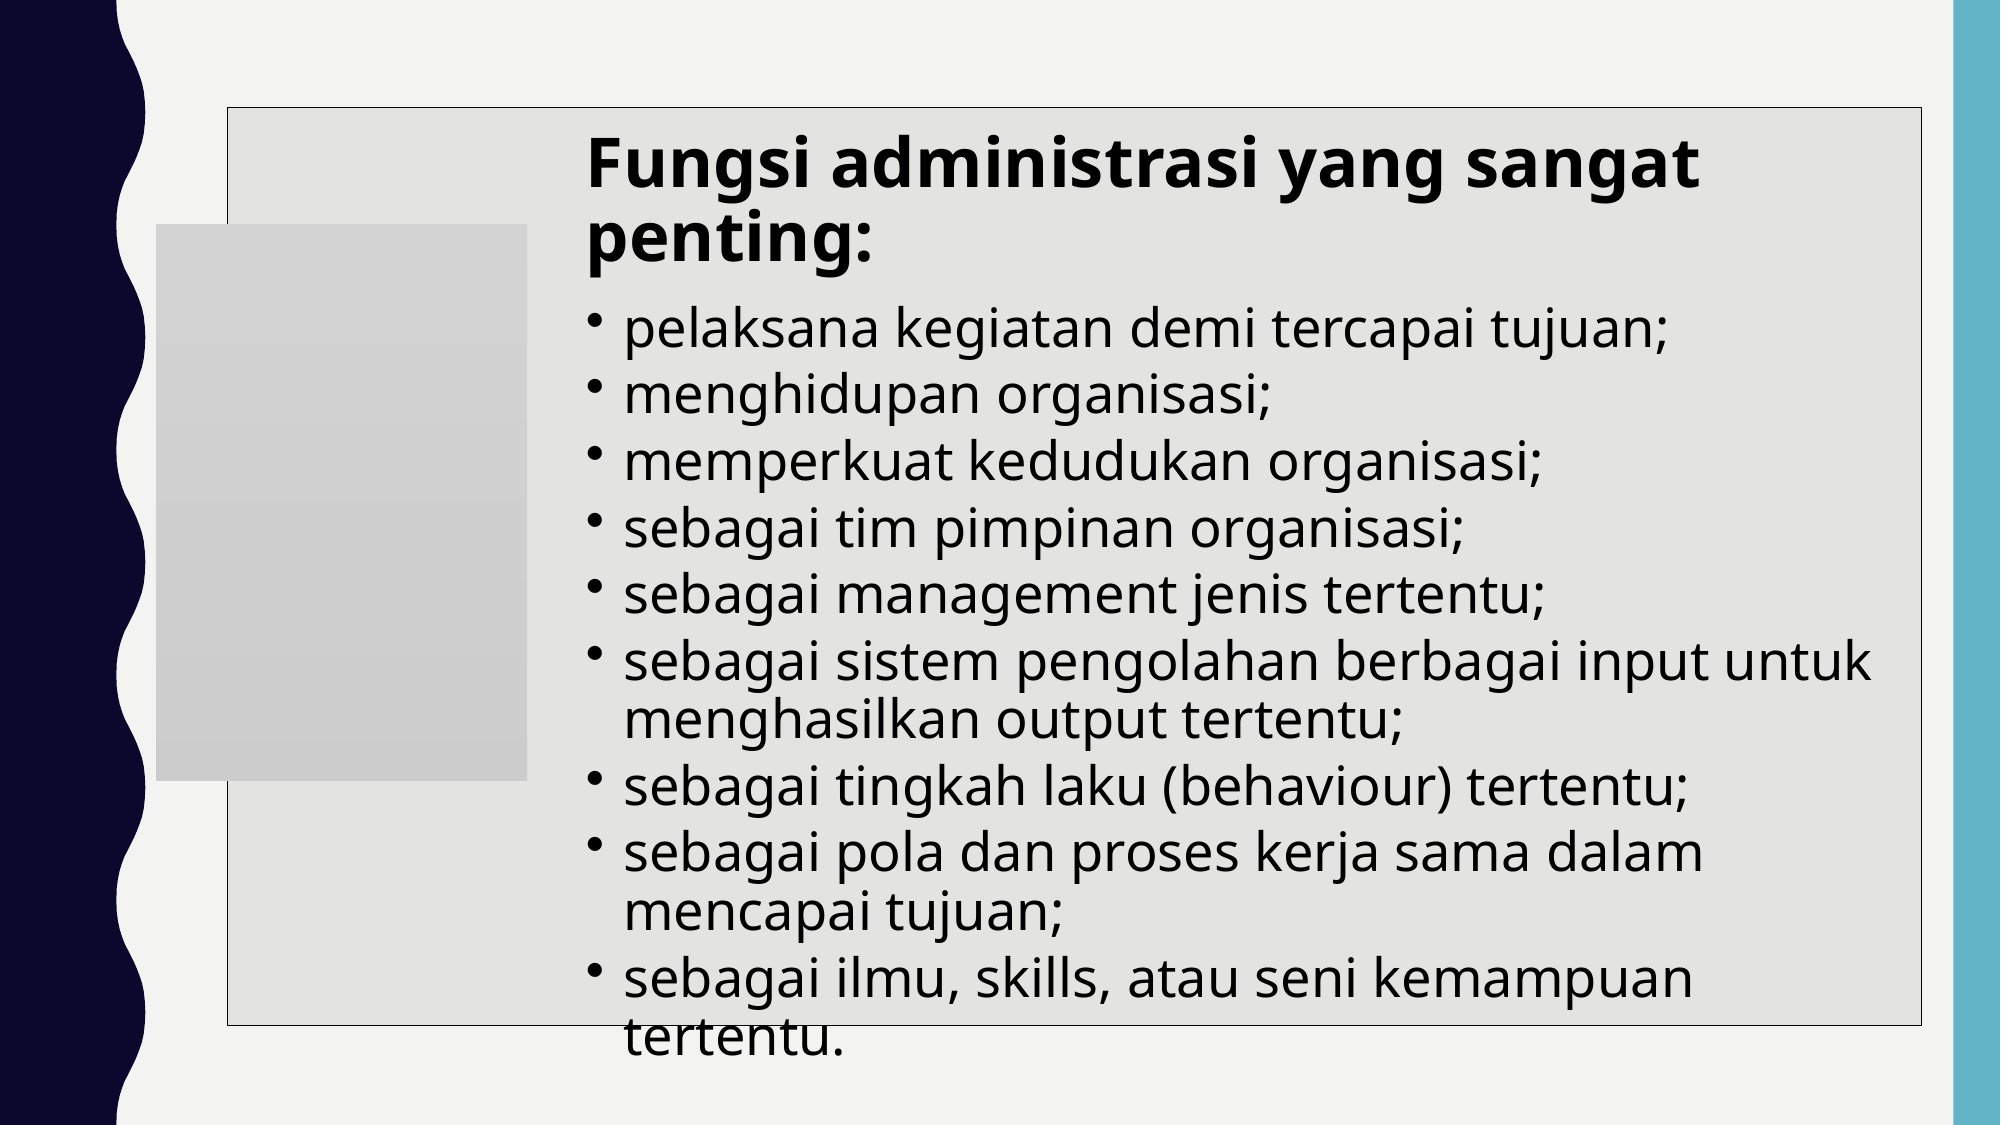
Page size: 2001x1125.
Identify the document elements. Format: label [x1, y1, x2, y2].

list [156, 36, 1922, 1096]
